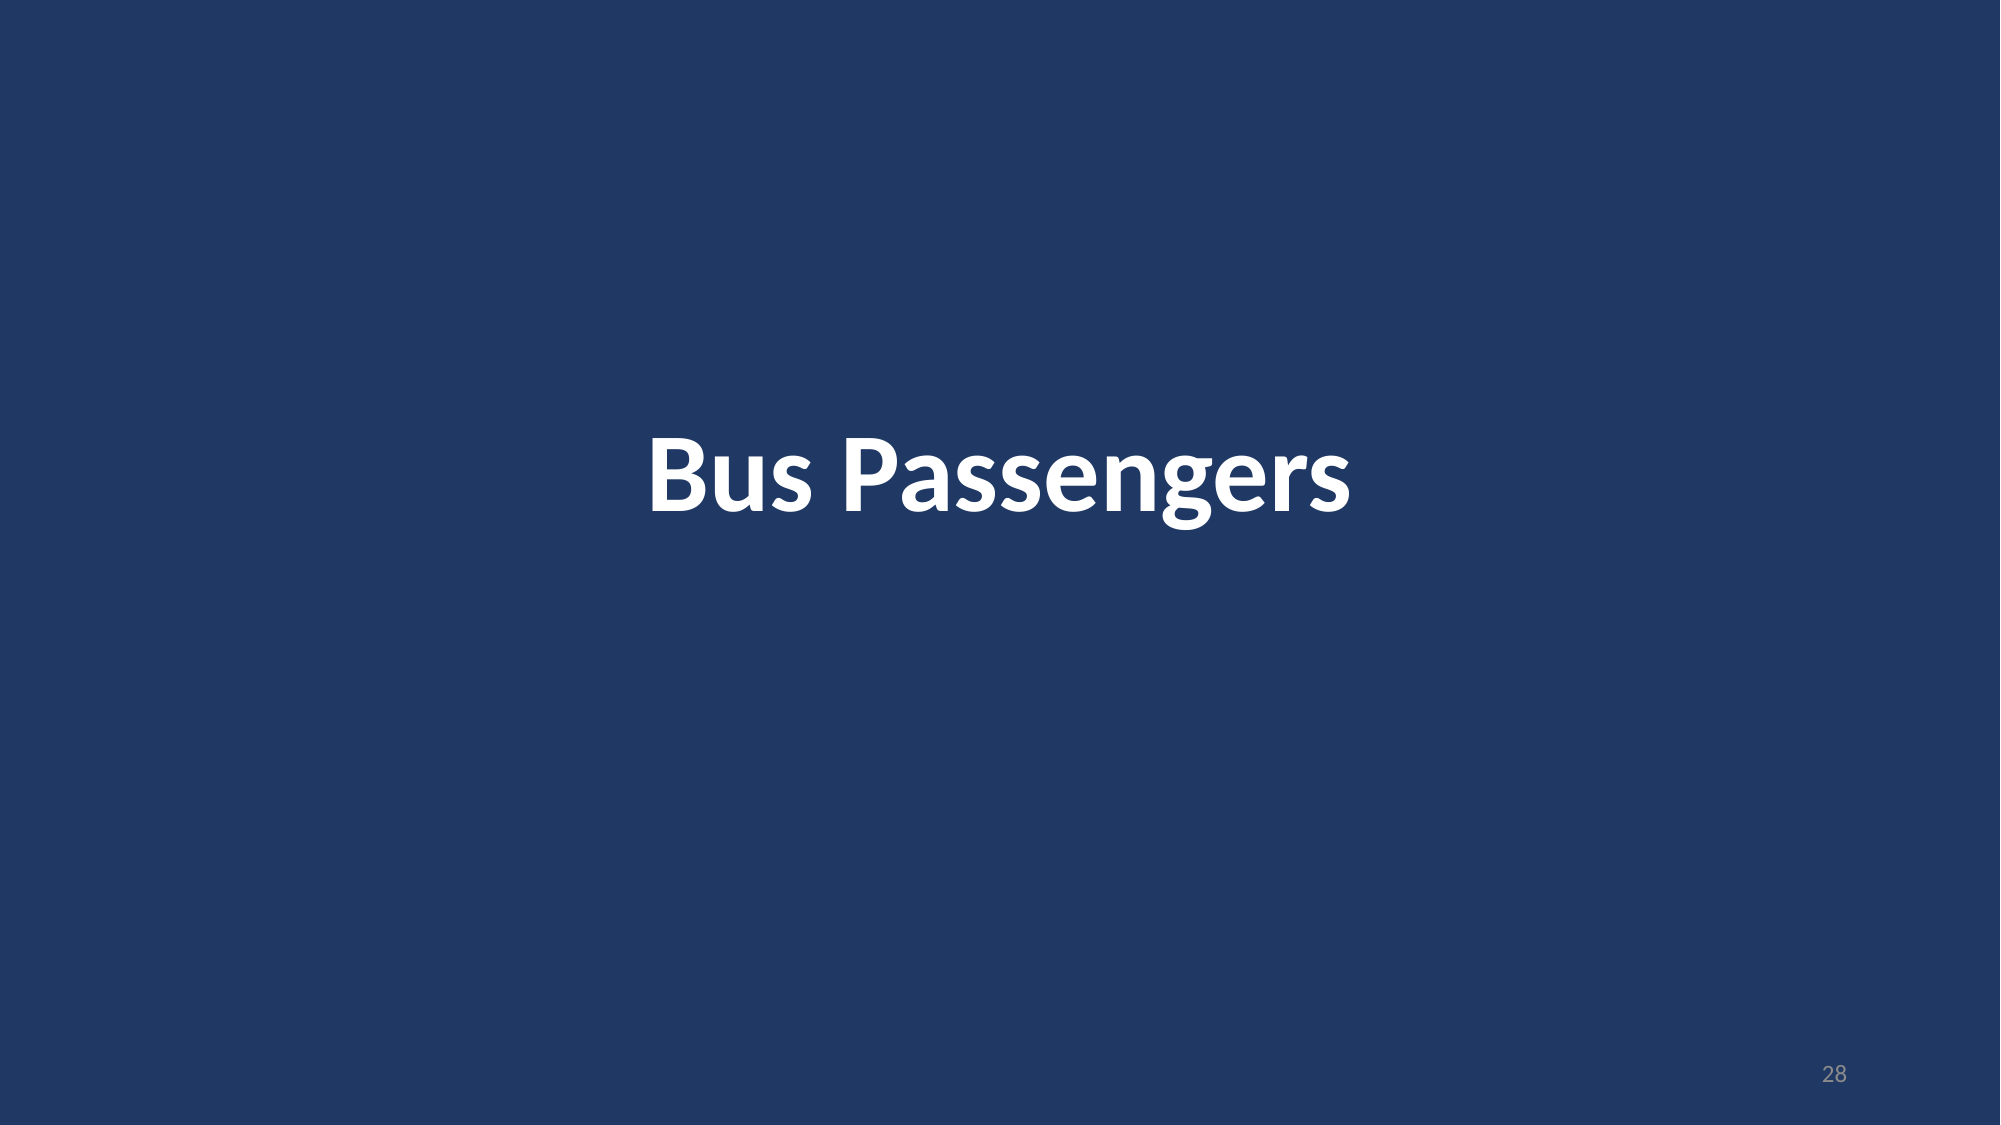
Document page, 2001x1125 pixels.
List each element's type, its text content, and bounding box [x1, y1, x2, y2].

slide_number 28 [1412, 1042, 1863, 1103]
title Bus Passengers [0, 366, 2000, 584]
